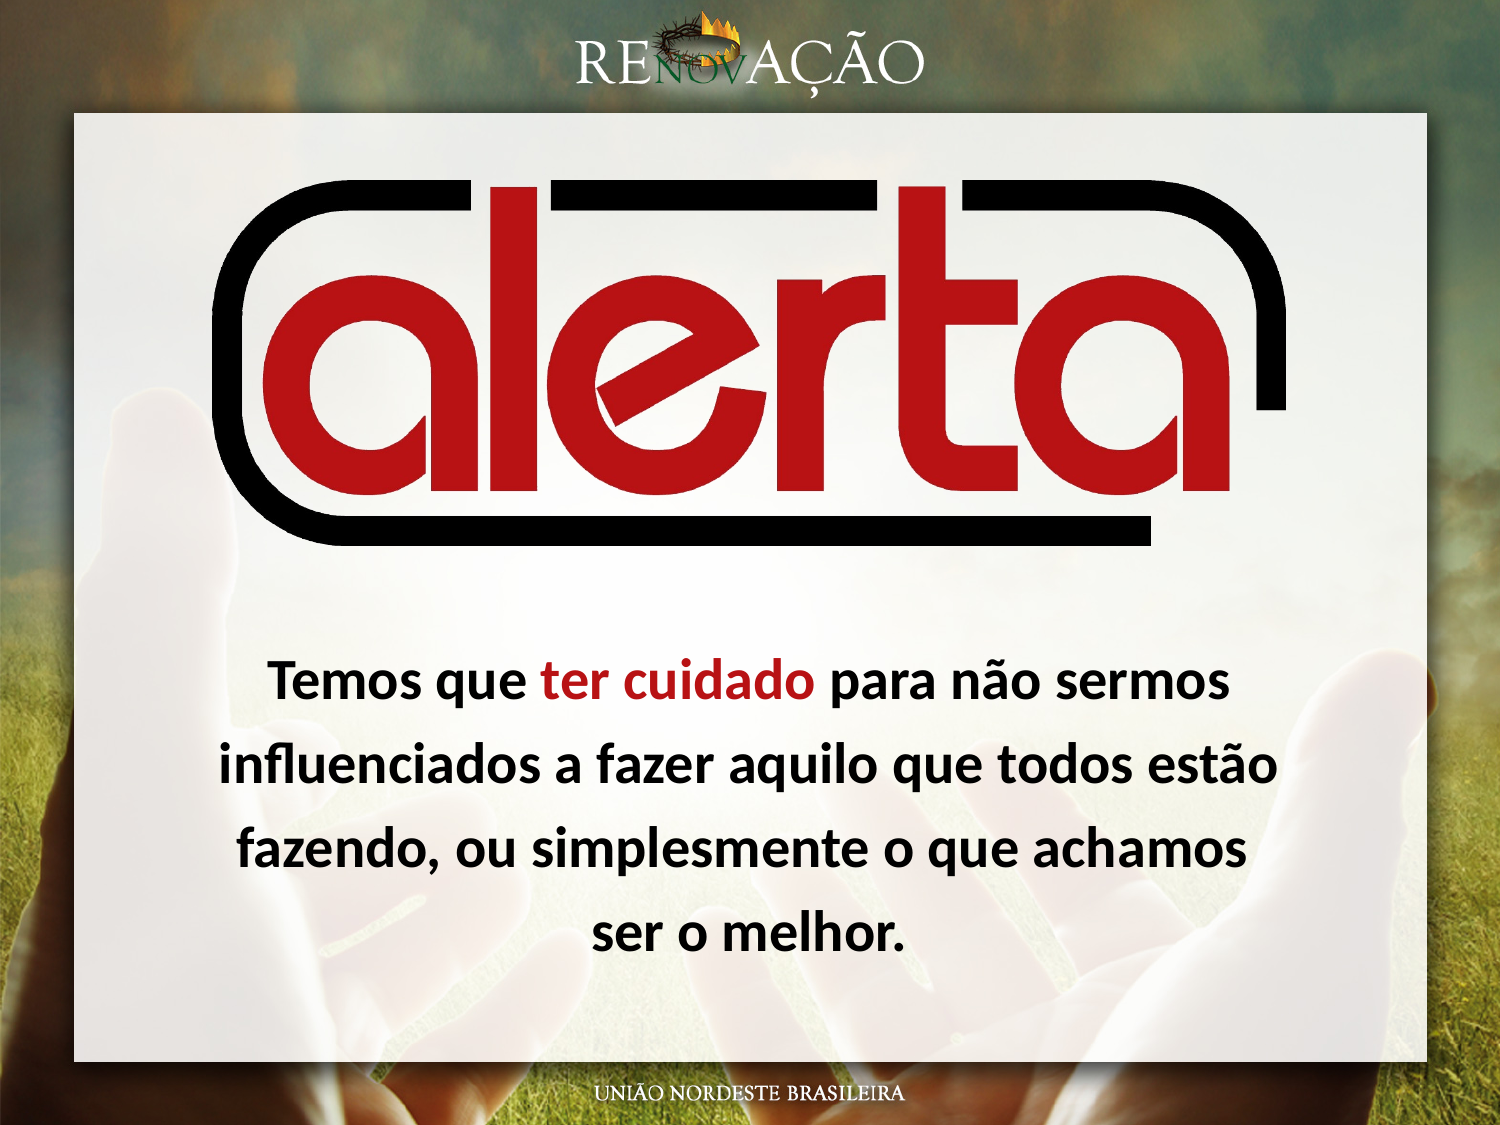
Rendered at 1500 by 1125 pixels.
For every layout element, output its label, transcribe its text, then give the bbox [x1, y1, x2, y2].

picture [0, 0, 1500, 1125]
title Temos que ter cuidado para não sermos influenciados a fazer aquilo que todos estão fazendo, ou simplesmente o que achamos ser o melhor. [150, 807, 1348, 915]
